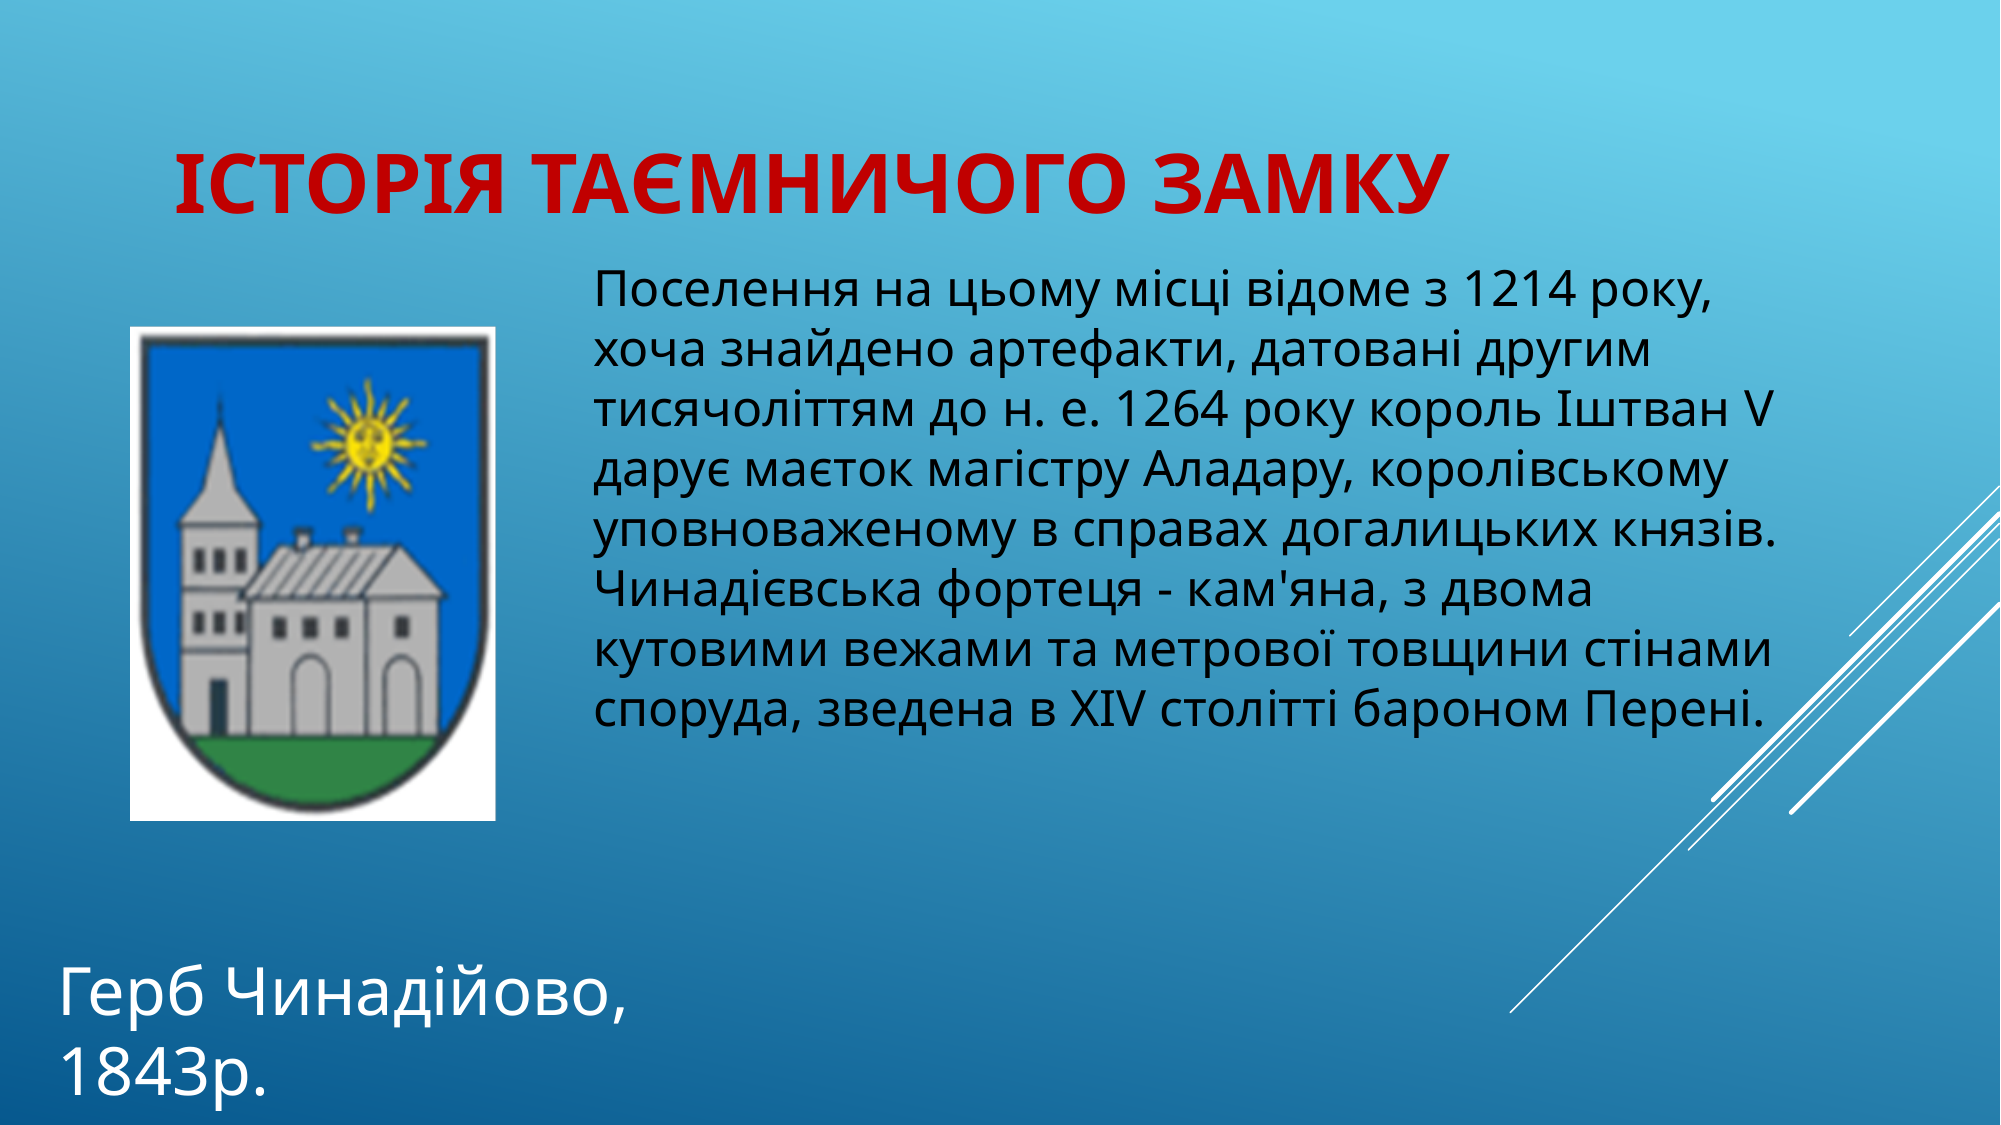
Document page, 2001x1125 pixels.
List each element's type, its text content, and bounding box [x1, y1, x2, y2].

title Історія Таємничого замку [112, 112, 1513, 250]
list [130, 325, 498, 821]
text_box Поселення на цьому місці відоме з 1214 року, хоча знайдено артефакти, датовані другим тисячоліттям до н. е. 1264 року король Іштван V дарує маєток магістру Аладару, королівському уповноваженому в справах догалицьких князів. Чинадієвська фортеця - кам'яна, з двома кутовими вежами та метрової товщини стінами споруда, зведена в XIV столітті бароном Перені. [578, 249, 1800, 745]
text_box Герб Чинадійово, 1843р. [42, 941, 669, 1116]
